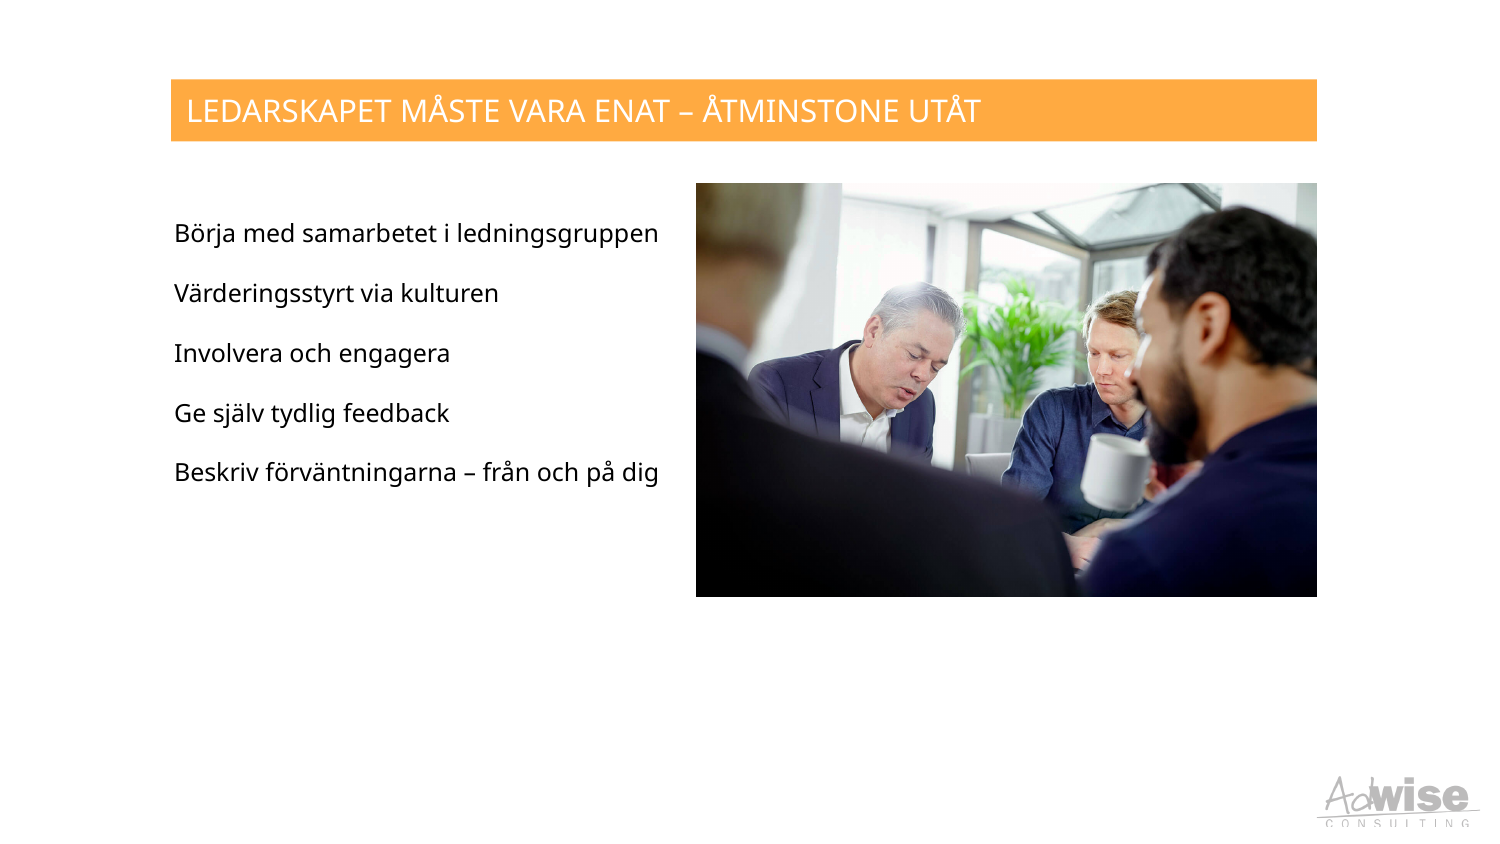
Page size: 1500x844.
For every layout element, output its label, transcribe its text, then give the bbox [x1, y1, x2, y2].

title LEDARSKAPET MÅSTE VARA ENAT – ÅTMINSTONE UTÅT [171, 79, 1317, 142]
text_box Börja med samarbetet i ledningsgruppen Värderingsstyrt via kulturen Involvera och engagera Ge själv tydlig feedback Beskriv förväntningarna – från och på dig [159, 180, 697, 644]
picture [696, 182, 1318, 597]
picture [1316, 776, 1481, 827]
